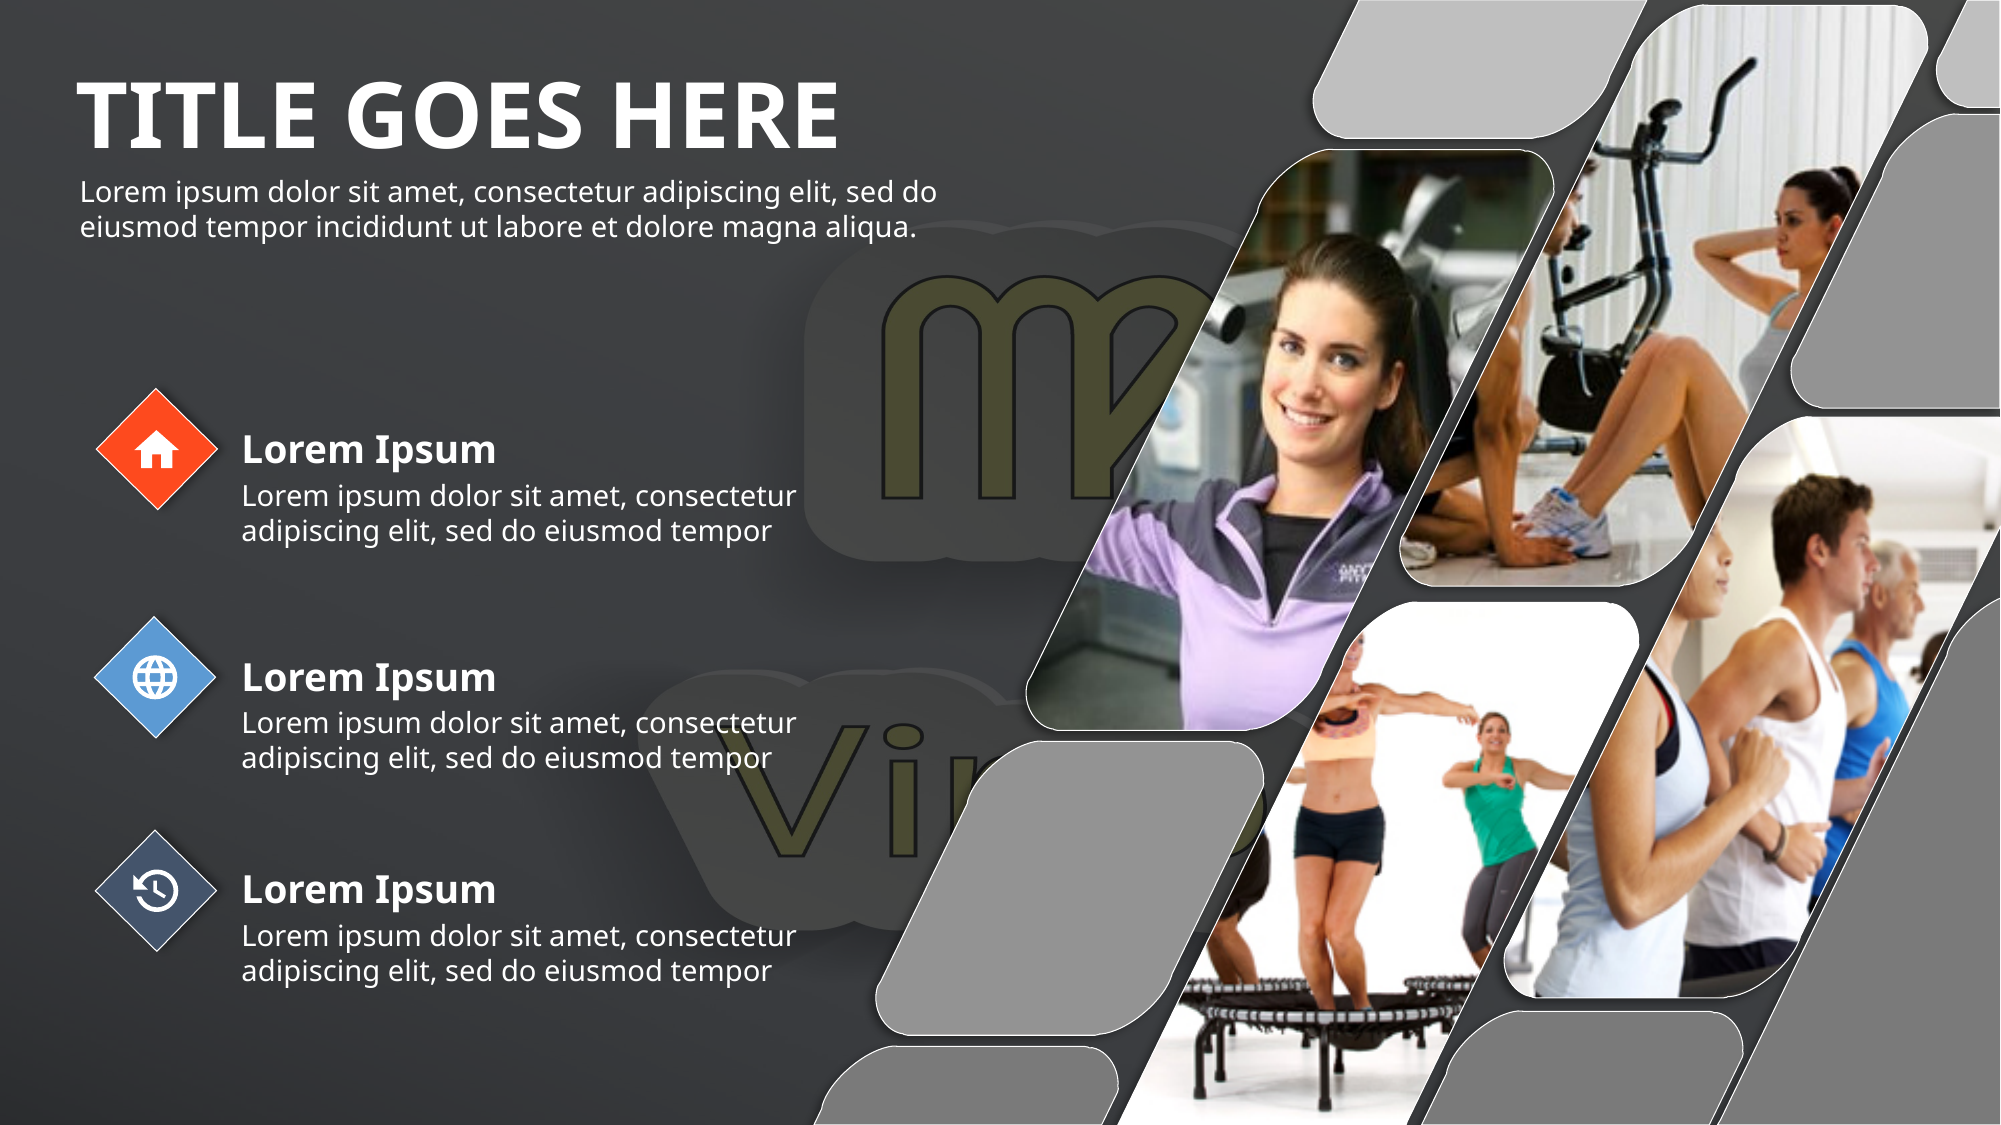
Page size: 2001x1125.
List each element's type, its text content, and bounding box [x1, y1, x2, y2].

text_box [134, 430, 180, 469]
text_box [133, 869, 179, 912]
text_box [92, 615, 218, 740]
text_box [94, 387, 219, 512]
text_box Lorem Ipsum Lorem ipsum dolor sit amet, consectetur adipiscing elit, sed do eiusmod tempor [231, 859, 813, 993]
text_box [813, 0, 2000, 1125]
text_box Lorem Ipsum Lorem ipsum dolor sit amet, consectetur adipiscing elit, sed do eiusmod tempor [231, 420, 813, 553]
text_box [60, 49, 813, 252]
text_box Lorem Ipsum Lorem ipsum dolor sit amet, consectetur adipiscing elit, sed do eiusmod tempor [231, 647, 813, 780]
text_box [132, 655, 178, 700]
text_box [93, 828, 218, 953]
